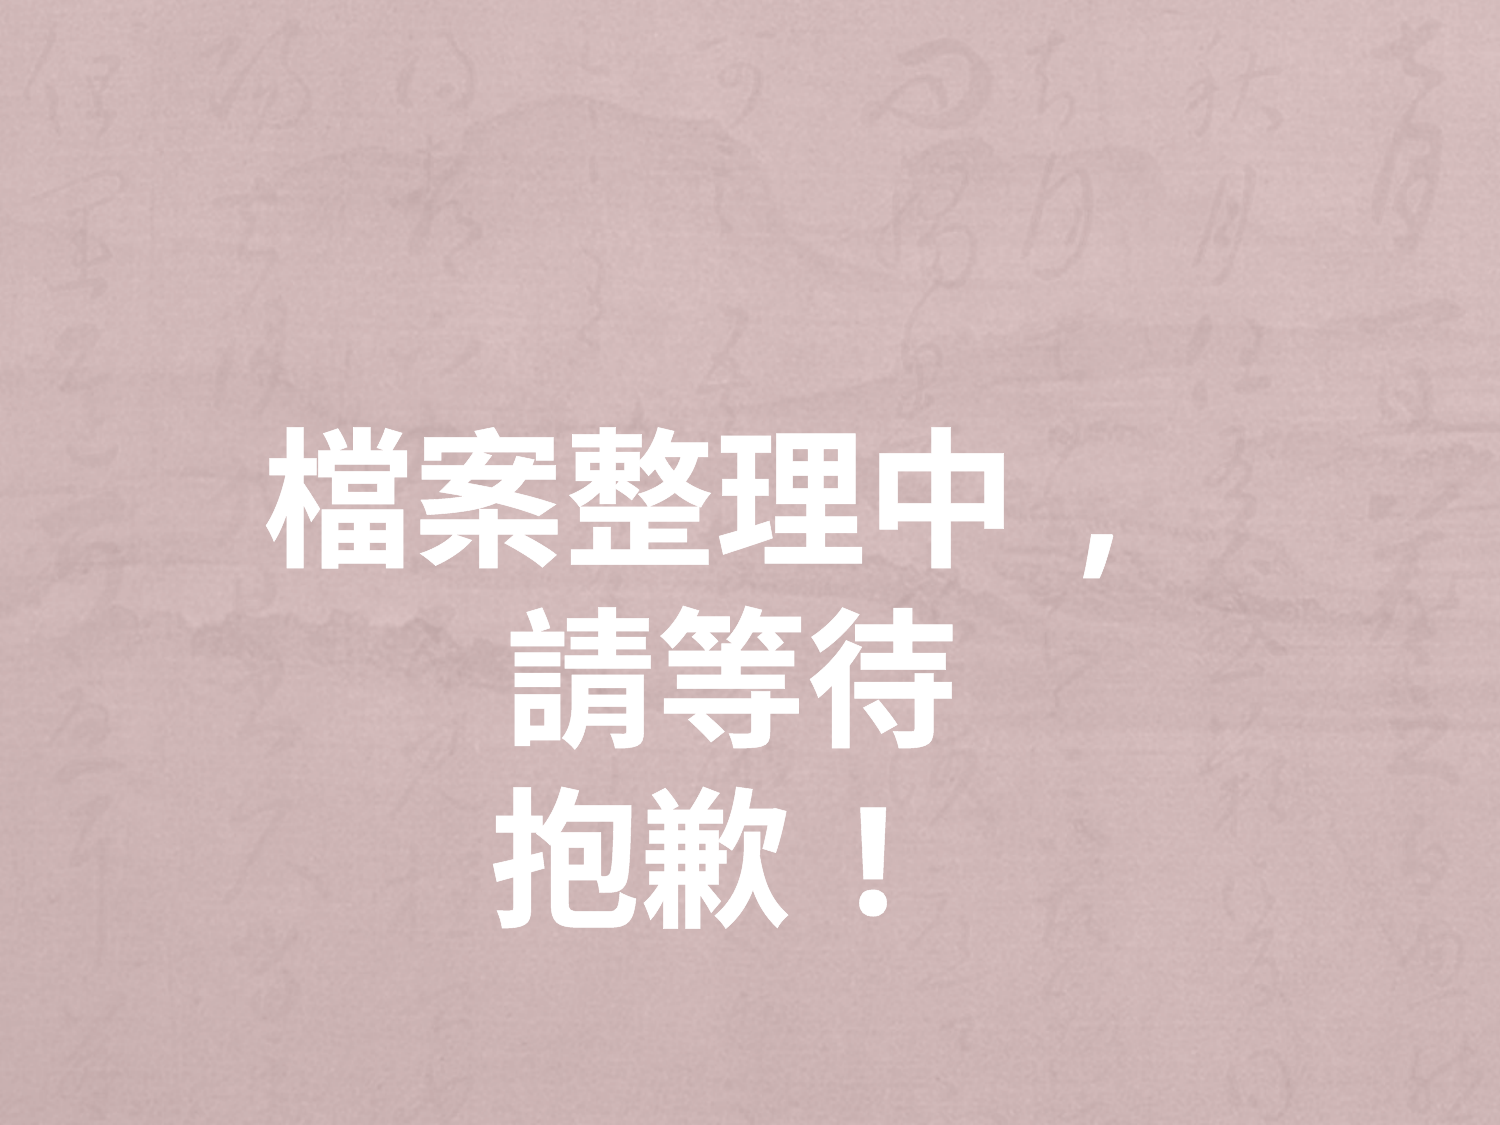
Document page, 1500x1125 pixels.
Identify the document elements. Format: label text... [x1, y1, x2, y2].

title 檔案整理中, 請等待 抱歉! [112, 90, 1388, 953]
